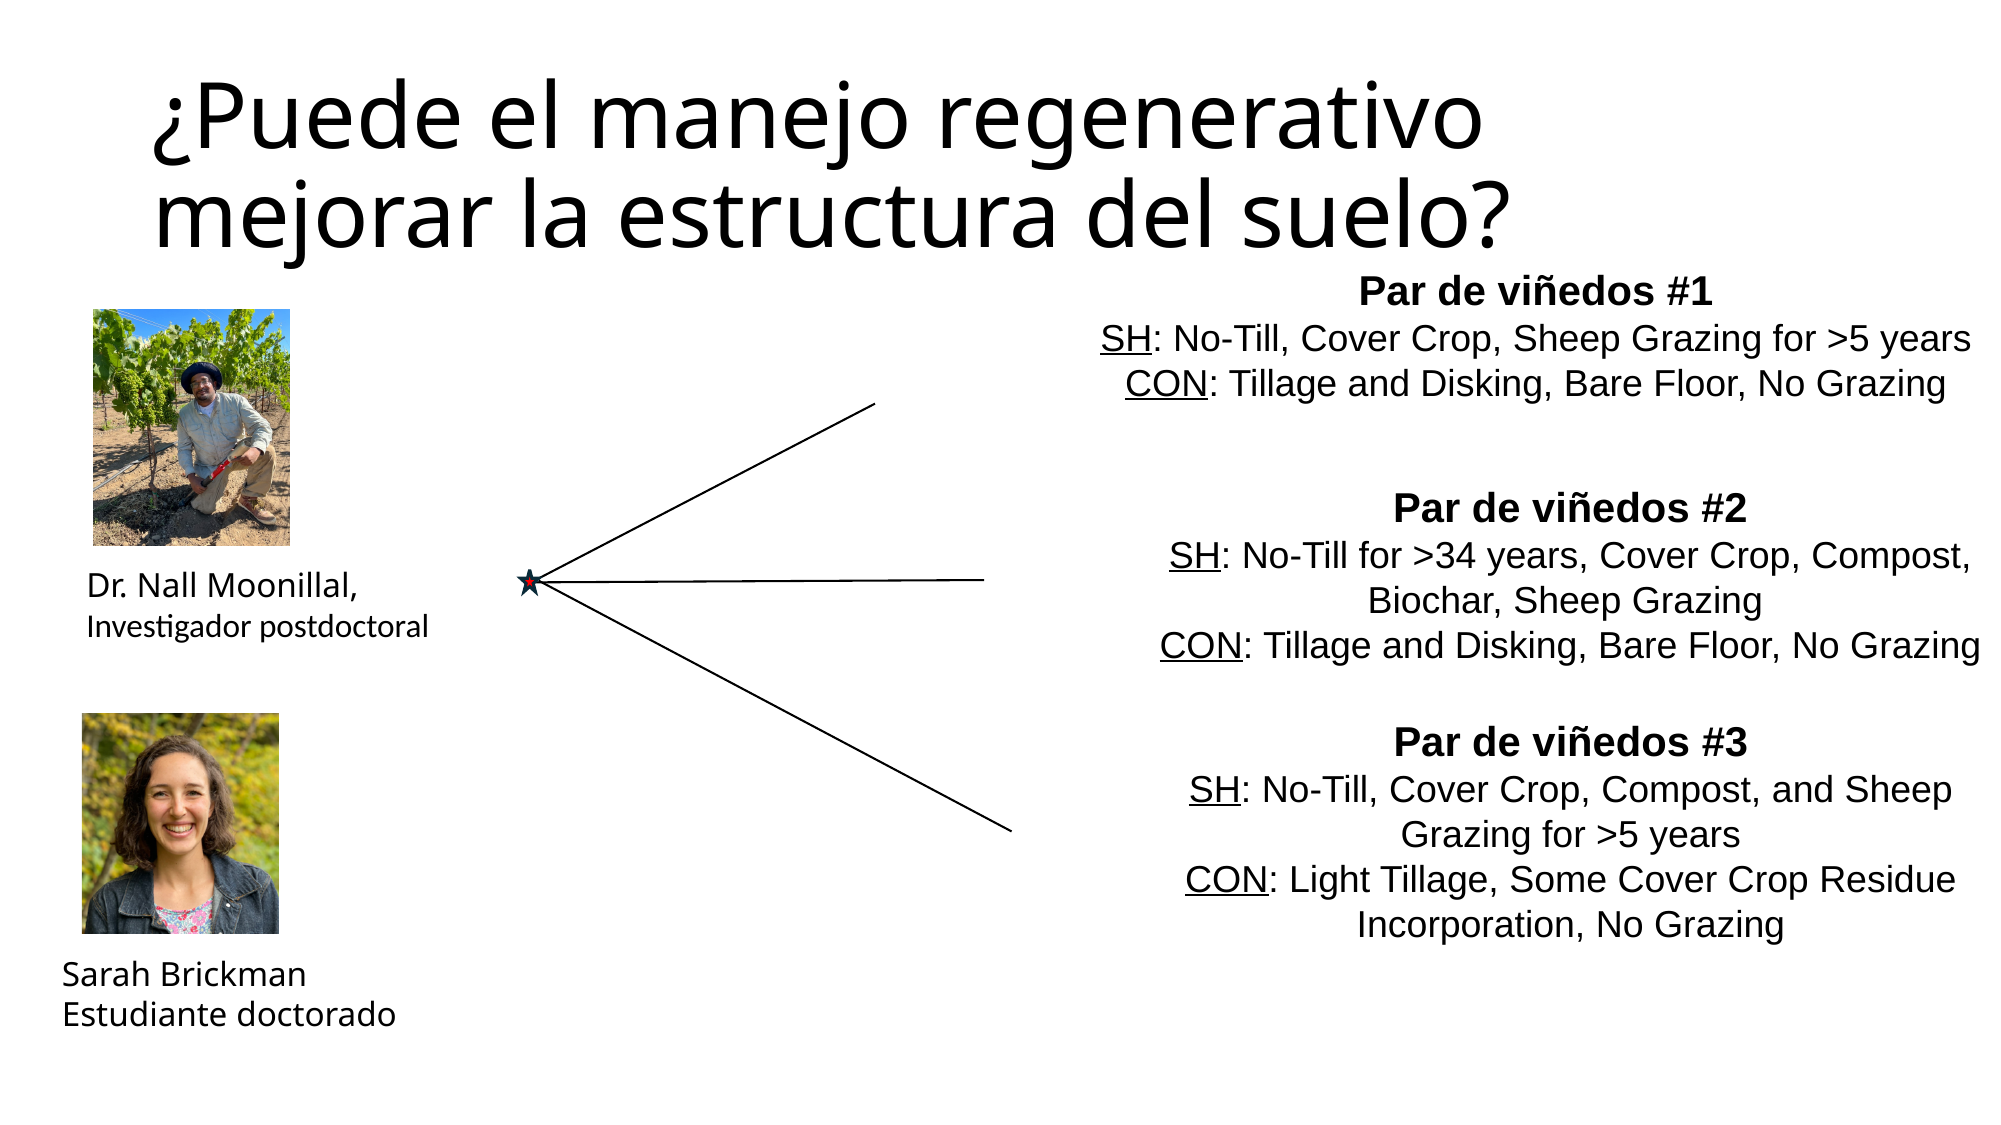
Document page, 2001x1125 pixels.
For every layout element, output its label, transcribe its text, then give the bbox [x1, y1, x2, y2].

text_box Par de viñedos #1 SH: No-Till, Cover Crop, Sheep Grazing for >5 years CON: Tillage and Disking, Bare Floor, No Grazing [1083, 256, 1989, 411]
text_box Par de viñedos #2 SH: No-Till for >34 years, Cover Crop, Compost, Biochar, Sheep Grazing CON: Tillage and Disking, Bare Floor, No Grazing [1141, 473, 2000, 708]
text_box Dr. Nall Moonillal, Investigador postdoctoral [71, 556, 505, 692]
text_box Par de viñedos #3 SH: No-Till, Cover Crop, Compost, and Sheep Grazing for >5 years CON: Light Tillage, Some Cover Crop Residue Incorporation, No Grazing [1169, 707, 1973, 952]
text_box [523, 579, 985, 583]
text_box [516, 569, 538, 597]
title ¿Puede el manejo regenerativo mejorar la estructura del suelo? [137, 59, 1863, 278]
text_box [538, 403, 876, 579]
text_box Sarah Brickman Estudiante doctorado [47, 945, 413, 1041]
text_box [534, 591, 1013, 832]
picture [92, 309, 291, 547]
picture [81, 713, 280, 935]
